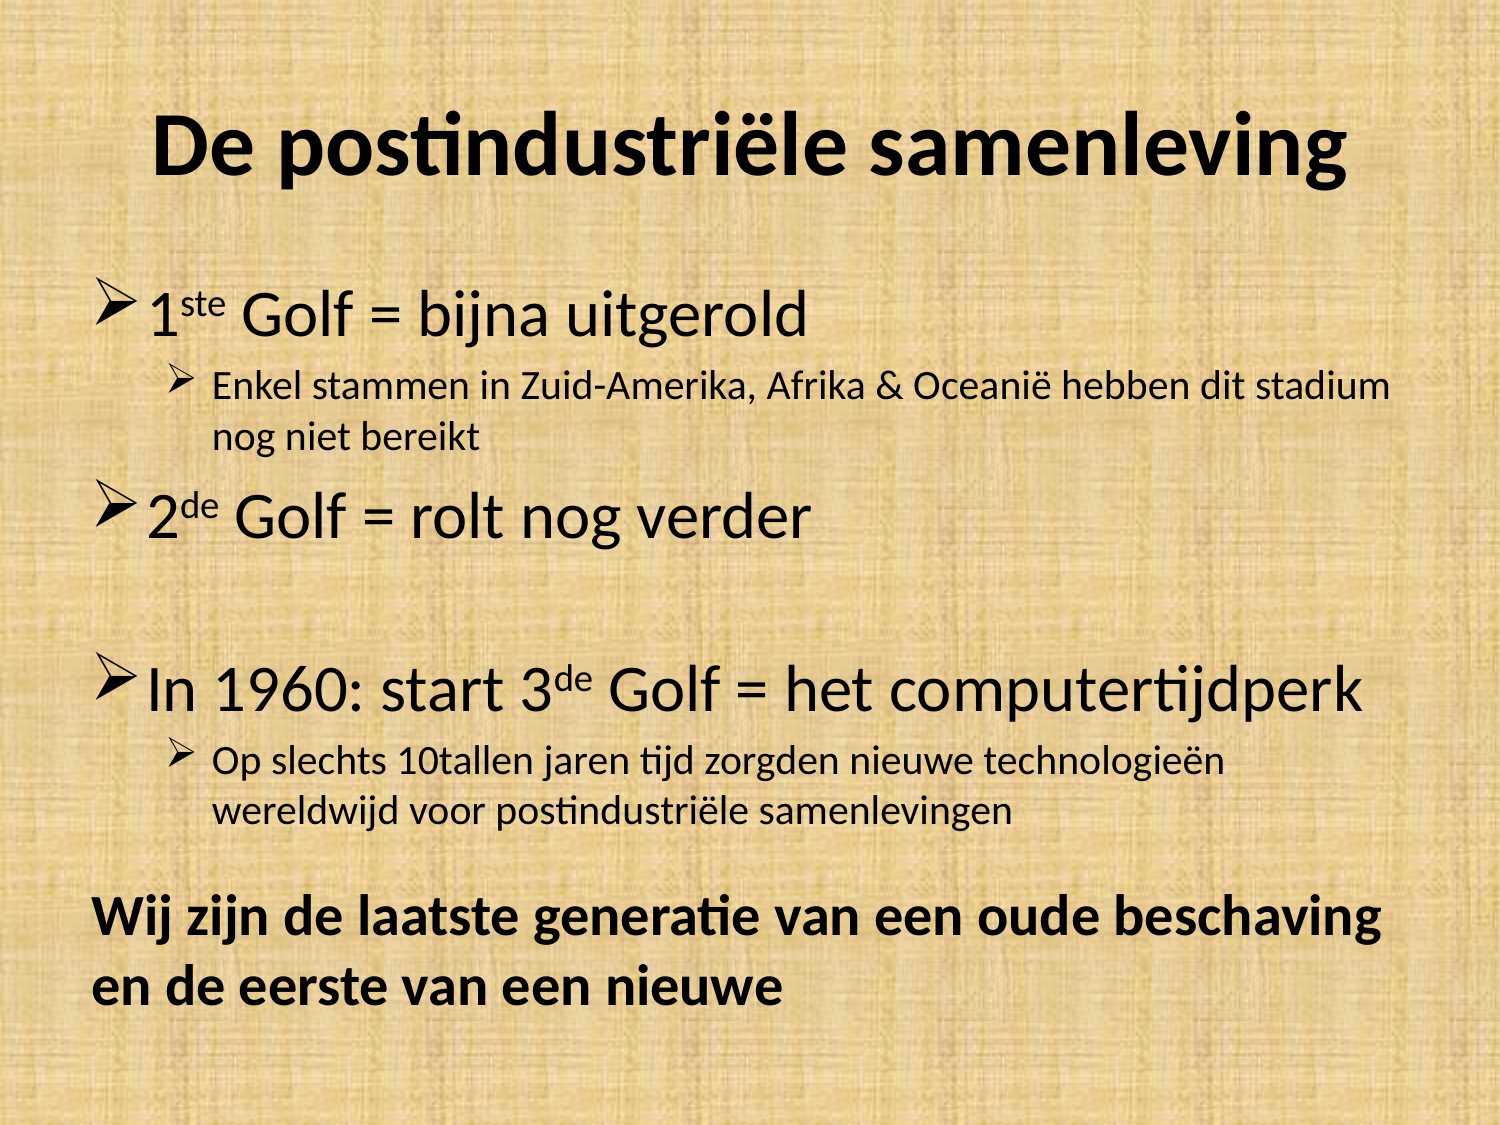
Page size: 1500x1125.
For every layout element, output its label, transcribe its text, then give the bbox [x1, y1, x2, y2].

list 1ste Golf = bijna uitgerold Enkel stammen in Zuid-Amerika, Afrika & Oceanië hebben dit stadium nog niet bereikt 2de Golf = rolt nog verder In 1960: start 3de Golf = het computertijdperk Op slechts 10tallen jaren tijd zorgden nieuwe technologieën wereldwijd voor postindustriële samenlevingen [75, 262, 1425, 1005]
text_box Wij zijn de laatste generatie van een oude beschaving en de eerste van een nieuwe [76, 869, 1424, 1025]
picture [0, 0, 1500, 1125]
title De postindustriële samenleving [75, 45, 1425, 233]
